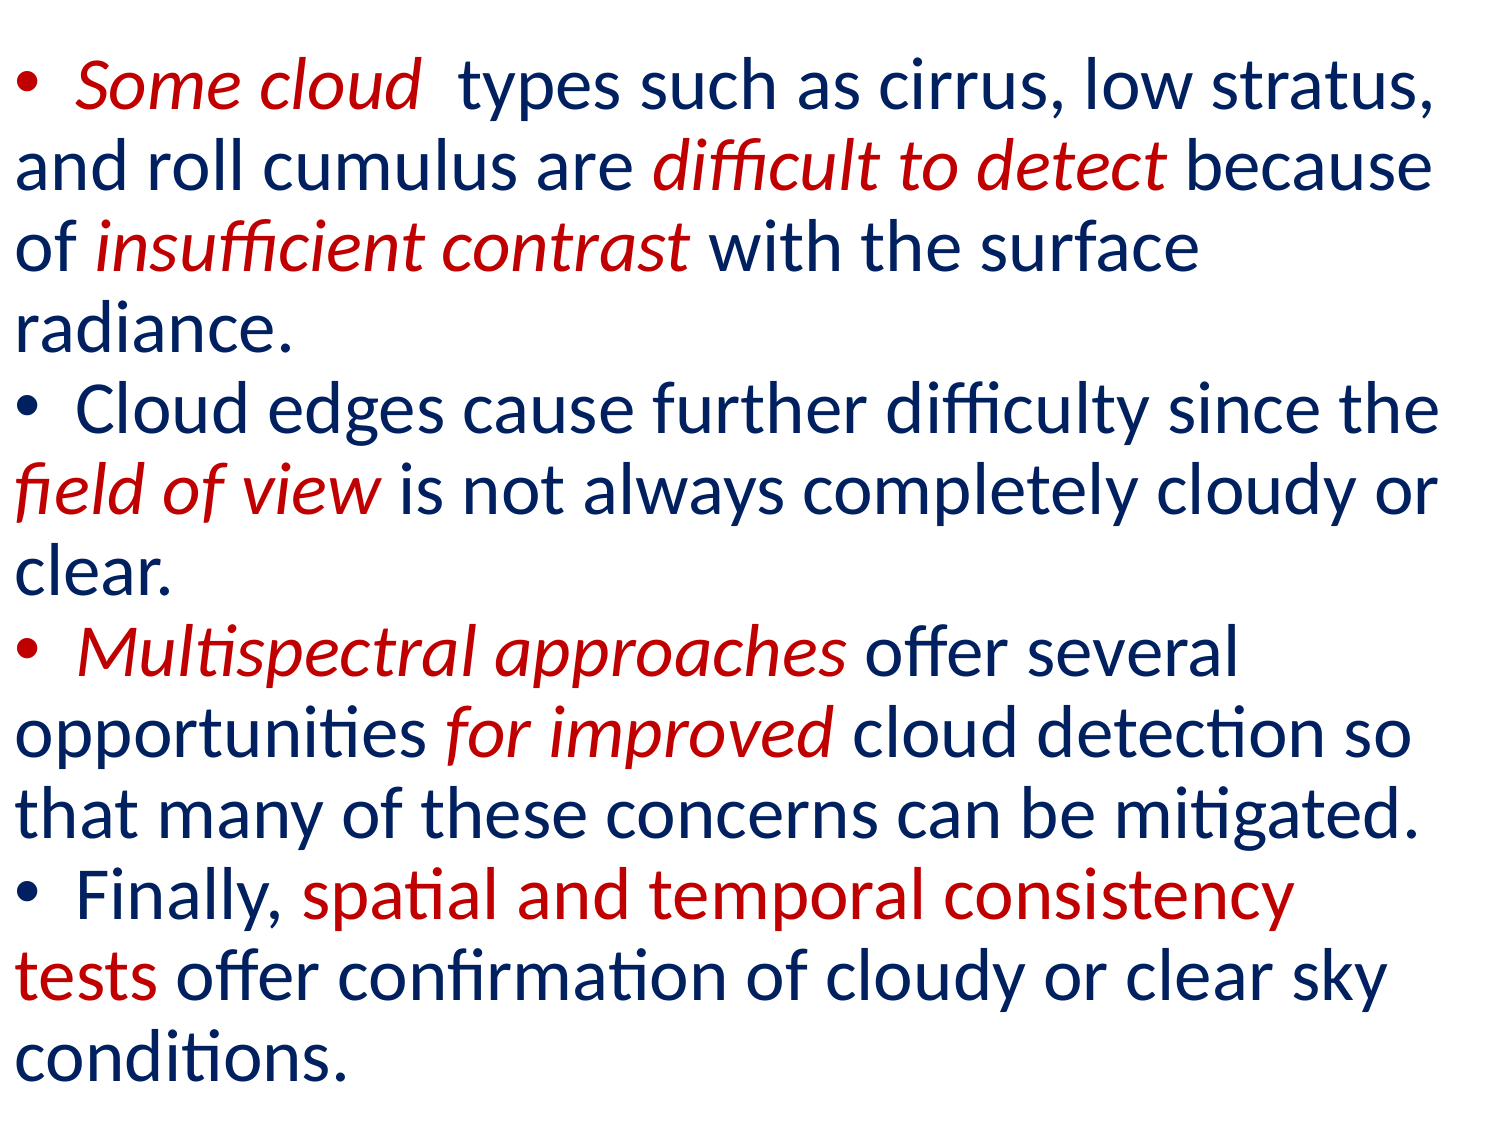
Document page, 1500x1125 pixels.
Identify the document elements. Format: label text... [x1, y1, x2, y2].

text_box Some cloud types such as cirrus, low stratus, and roll cumulus are difficult to detect because of insufficient contrast with the surface radiance. Cloud edges cause further difficulty since the field of view is not always completely cloudy or clear. Multispectral approaches offer several opportunities for improved cloud detection so that many of these concerns can be mitigated. Finally, spatial and temporal consistency tests offer confirmation of cloudy or clear sky conditions. [0, 37, 1463, 1105]
